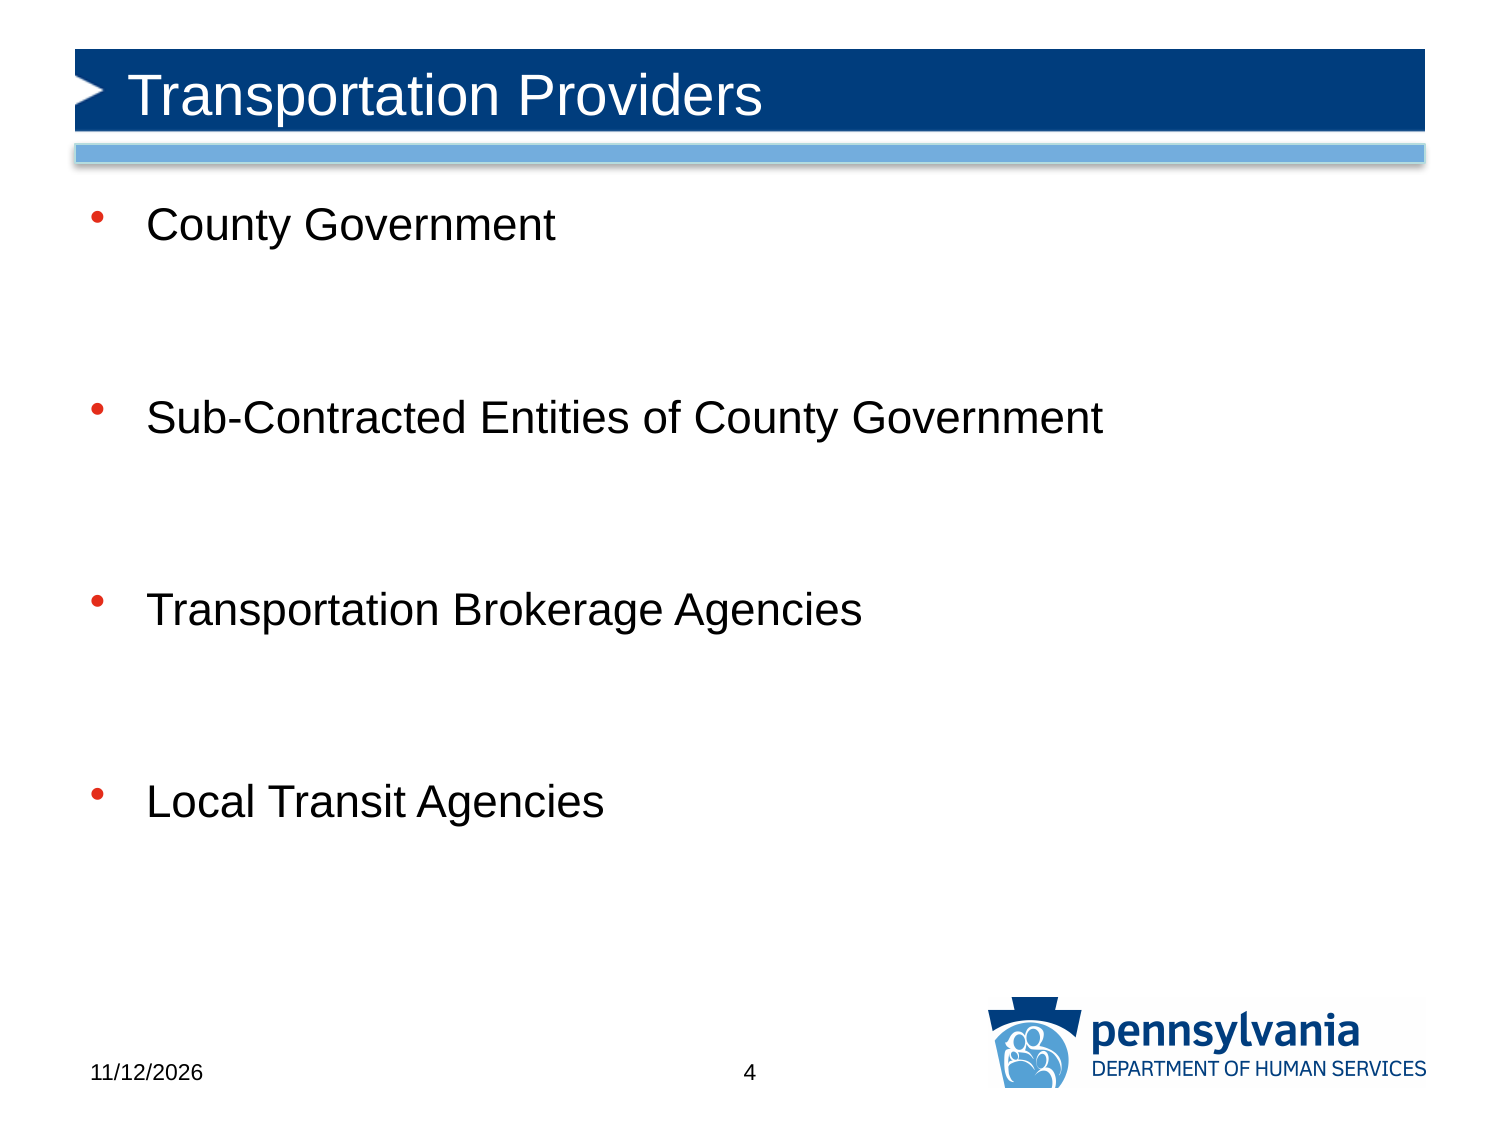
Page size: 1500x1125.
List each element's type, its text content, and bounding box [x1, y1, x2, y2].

picture [988, 997, 1426, 1088]
picture [75, 49, 1425, 138]
slide_number 4 [575, 1050, 925, 1091]
list County Government Sub-Contracted Entities of County Government Transportation Brokerage Agencies Local Transit Agencies [75, 187, 1425, 975]
title Transportation Providers [112, 50, 1425, 125]
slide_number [74, 1049, 426, 1091]
